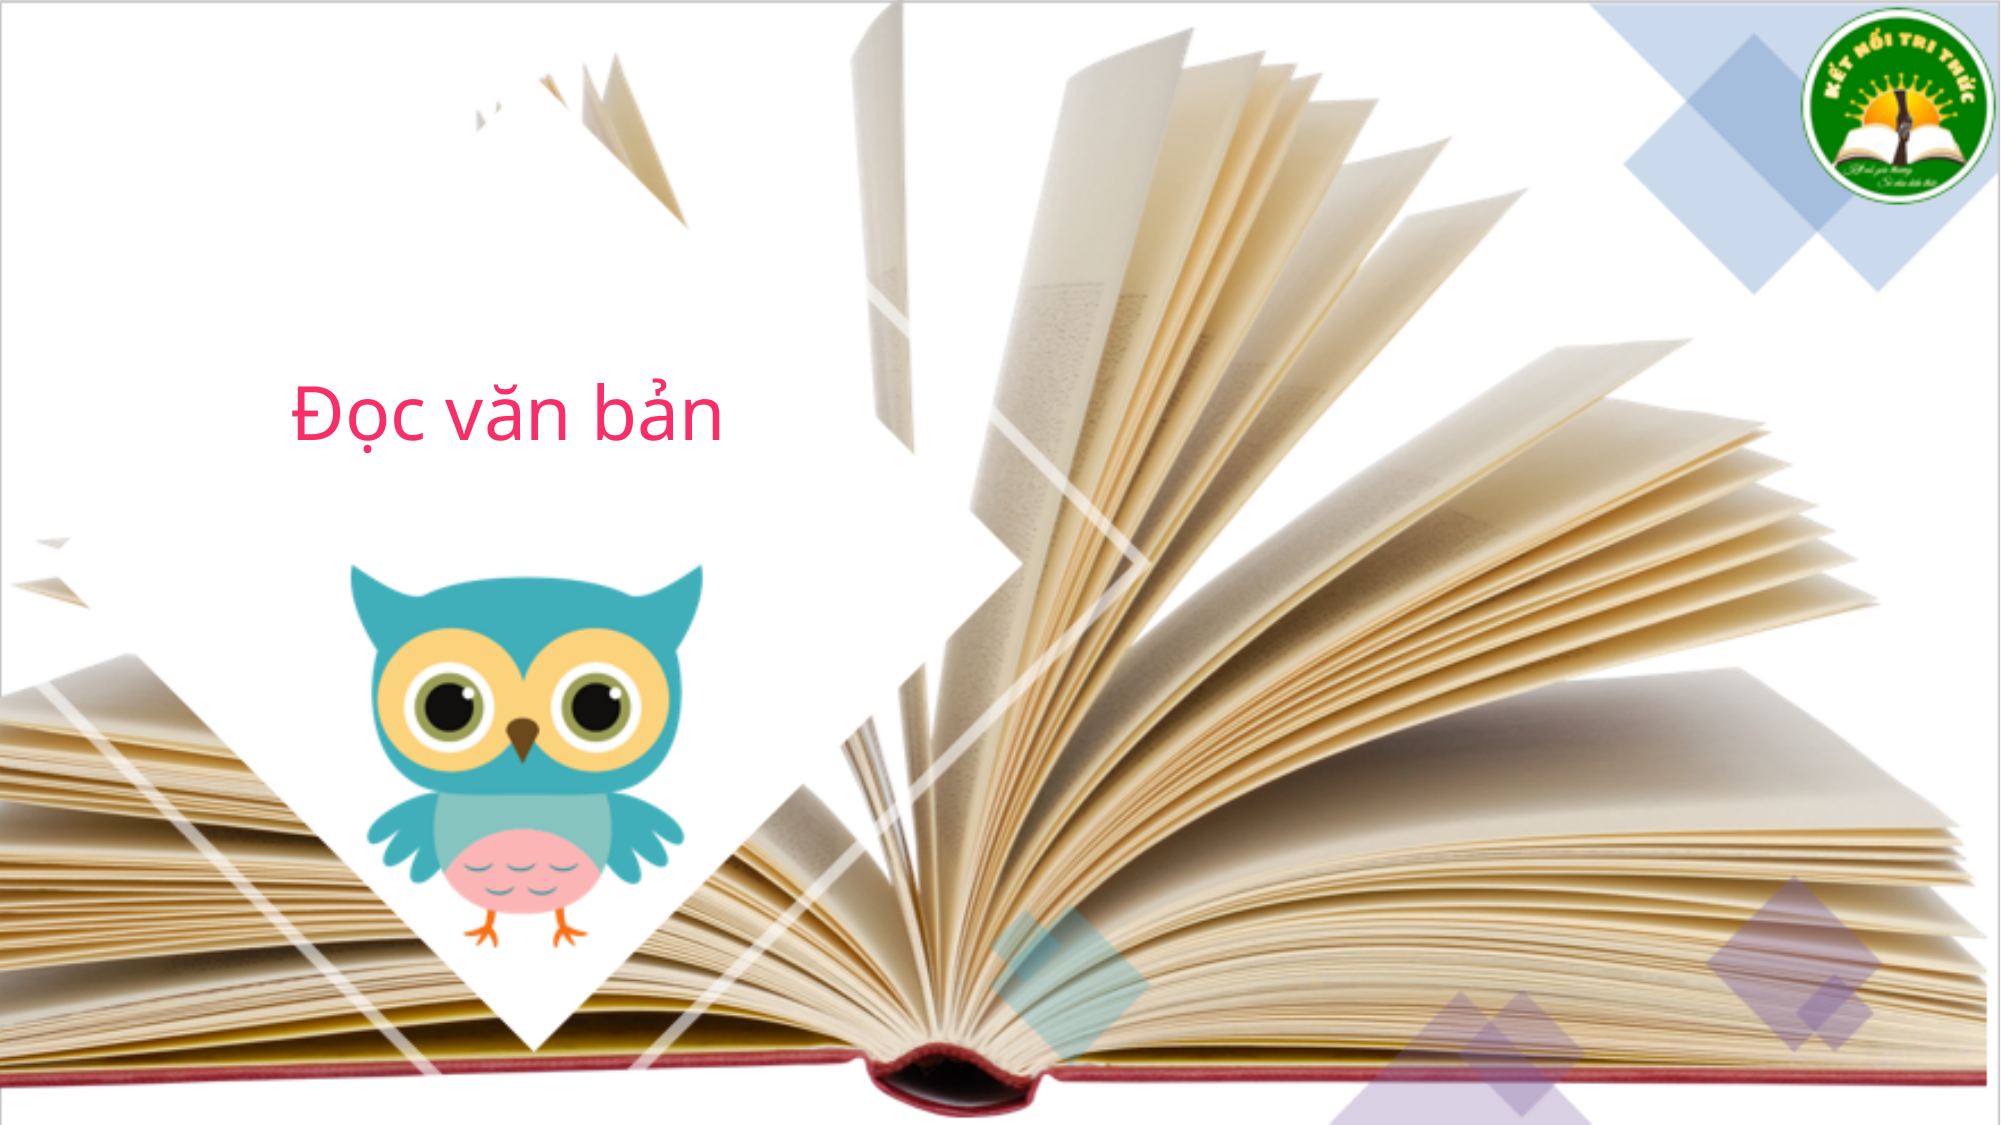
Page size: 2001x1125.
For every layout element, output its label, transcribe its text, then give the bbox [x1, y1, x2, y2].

text_box Đọc văn bản [160, 290, 857, 611]
picture [0, 0, 2001, 1125]
